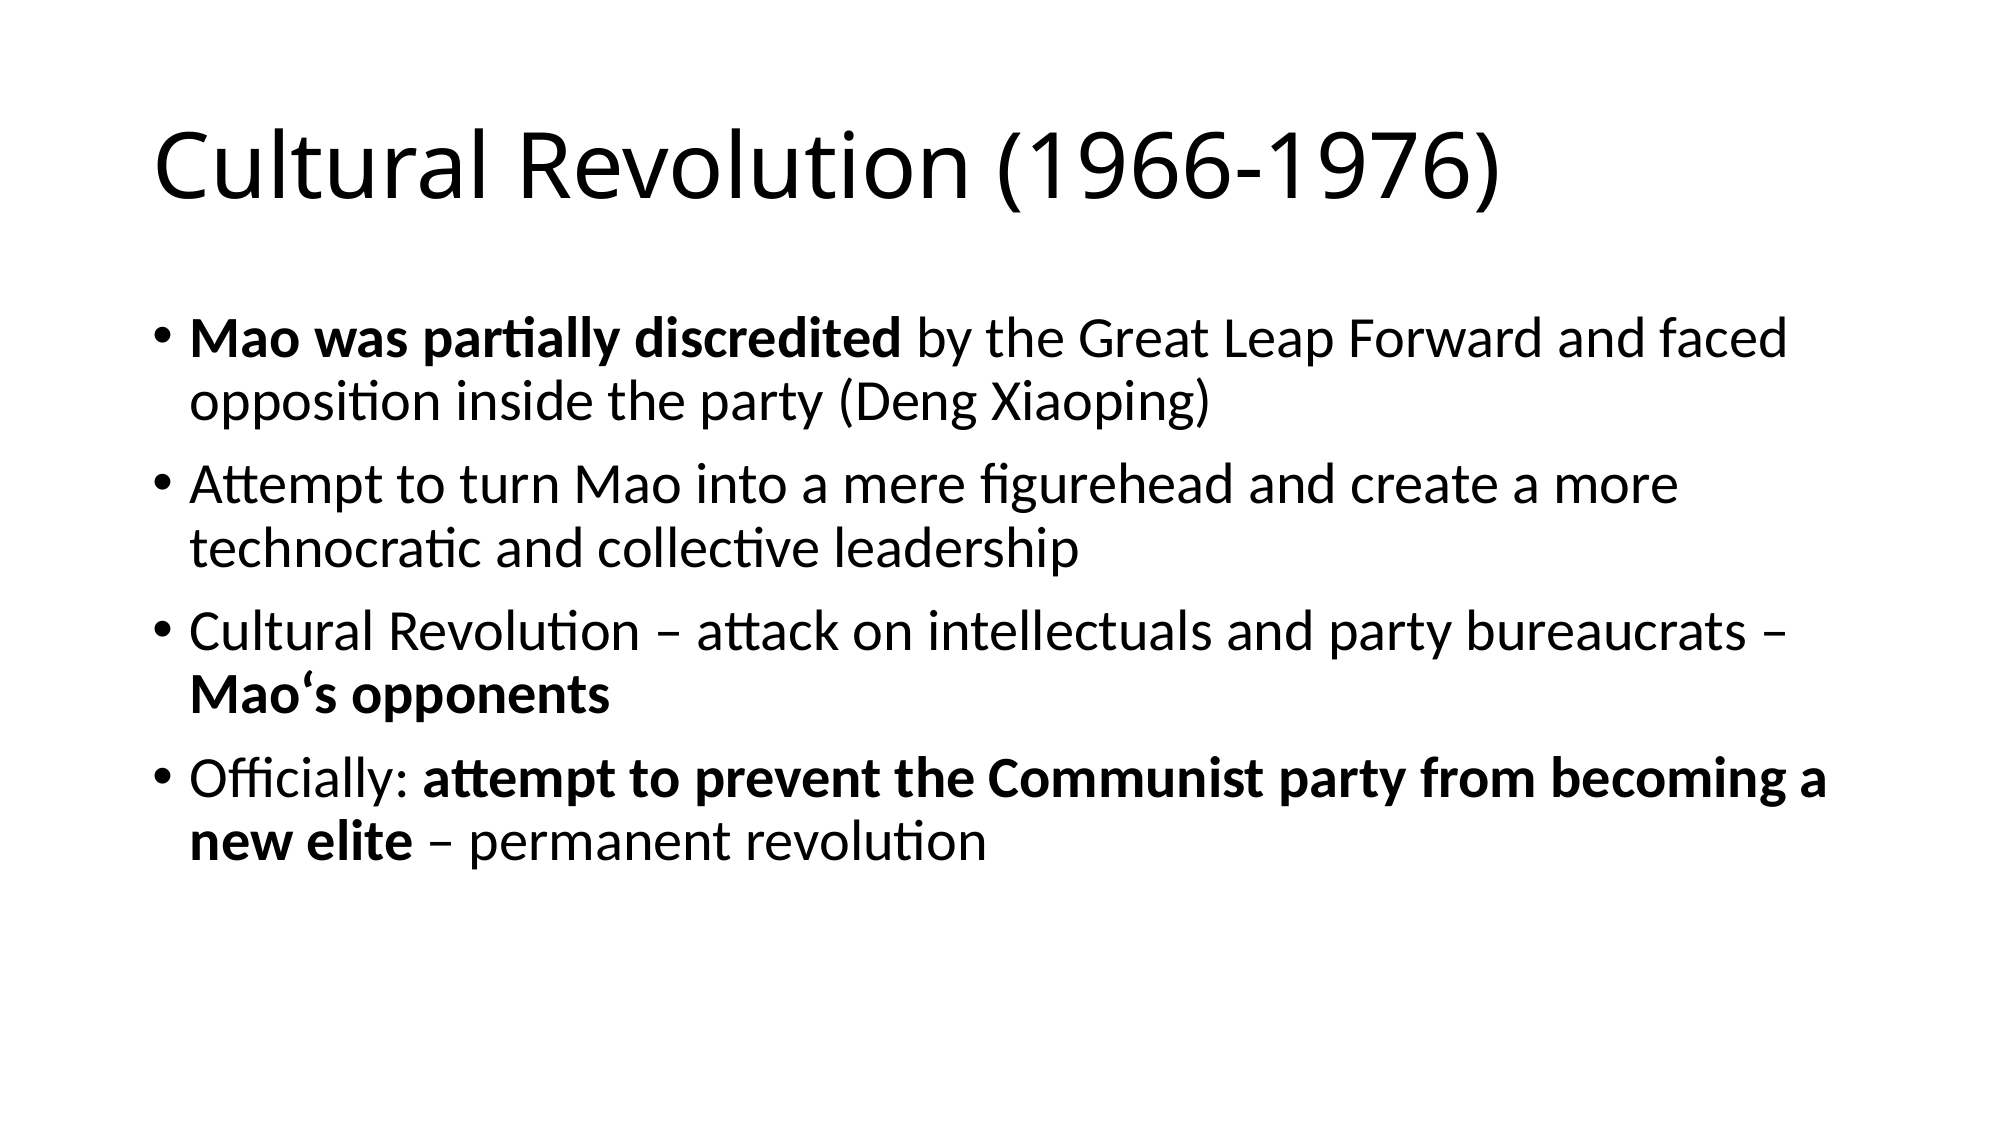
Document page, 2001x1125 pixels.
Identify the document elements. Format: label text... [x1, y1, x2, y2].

title Cultural Revolution (1966-1976) [137, 59, 1863, 278]
list Mao was partially discredited by the Great Leap Forward and faced opposition inside the party (Deng Xiaoping) Attempt to turn Mao into a mere figurehead and create a more technocratic and collective leadership Cultural Revolution – attack on intellectuals and party bureaucrats – Mao‘s opponents Officially: attempt to prevent the Communist party from becoming a new elite – permanent revolution [137, 299, 1863, 1014]
